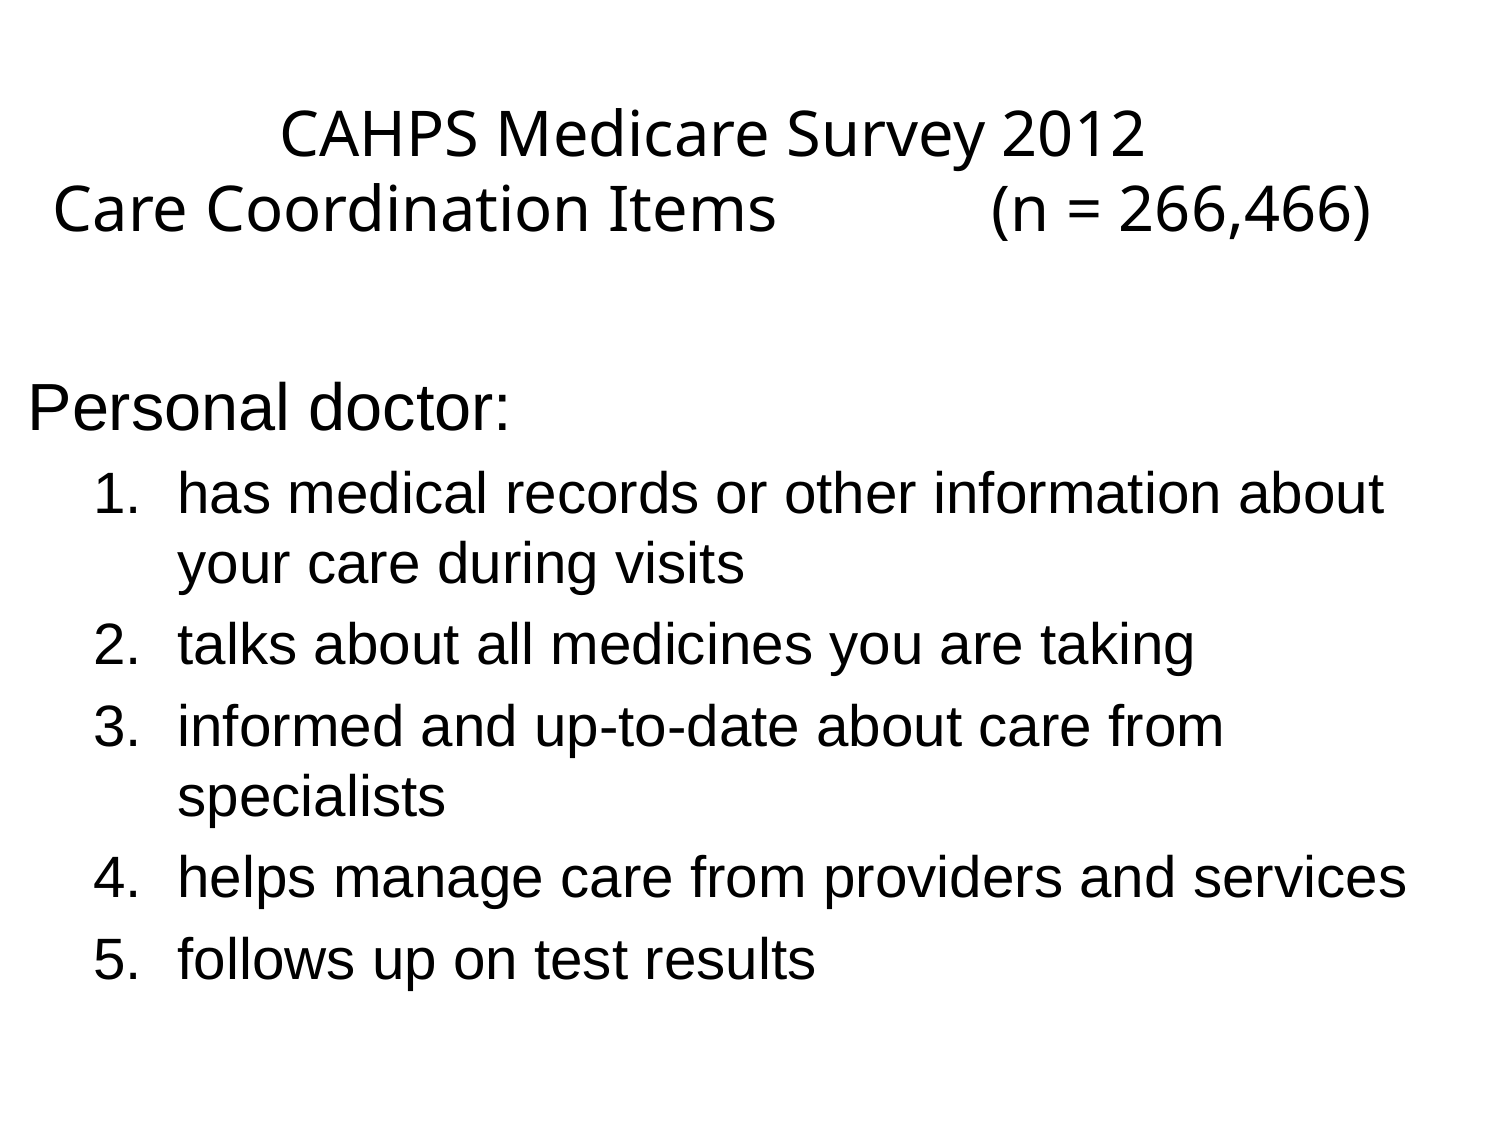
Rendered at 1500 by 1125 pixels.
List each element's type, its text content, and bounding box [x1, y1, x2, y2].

list Personal doctor: has medical records or other information about your care during visits talks about all medicines you are taking informed and up-to-date about care from specialists helps manage care from providers and services follows up on test results [12, 262, 1500, 1006]
title CAHPS Medicare Survey 2012 Care Coordination Items (n = 266,466) [29, 59, 1398, 262]
